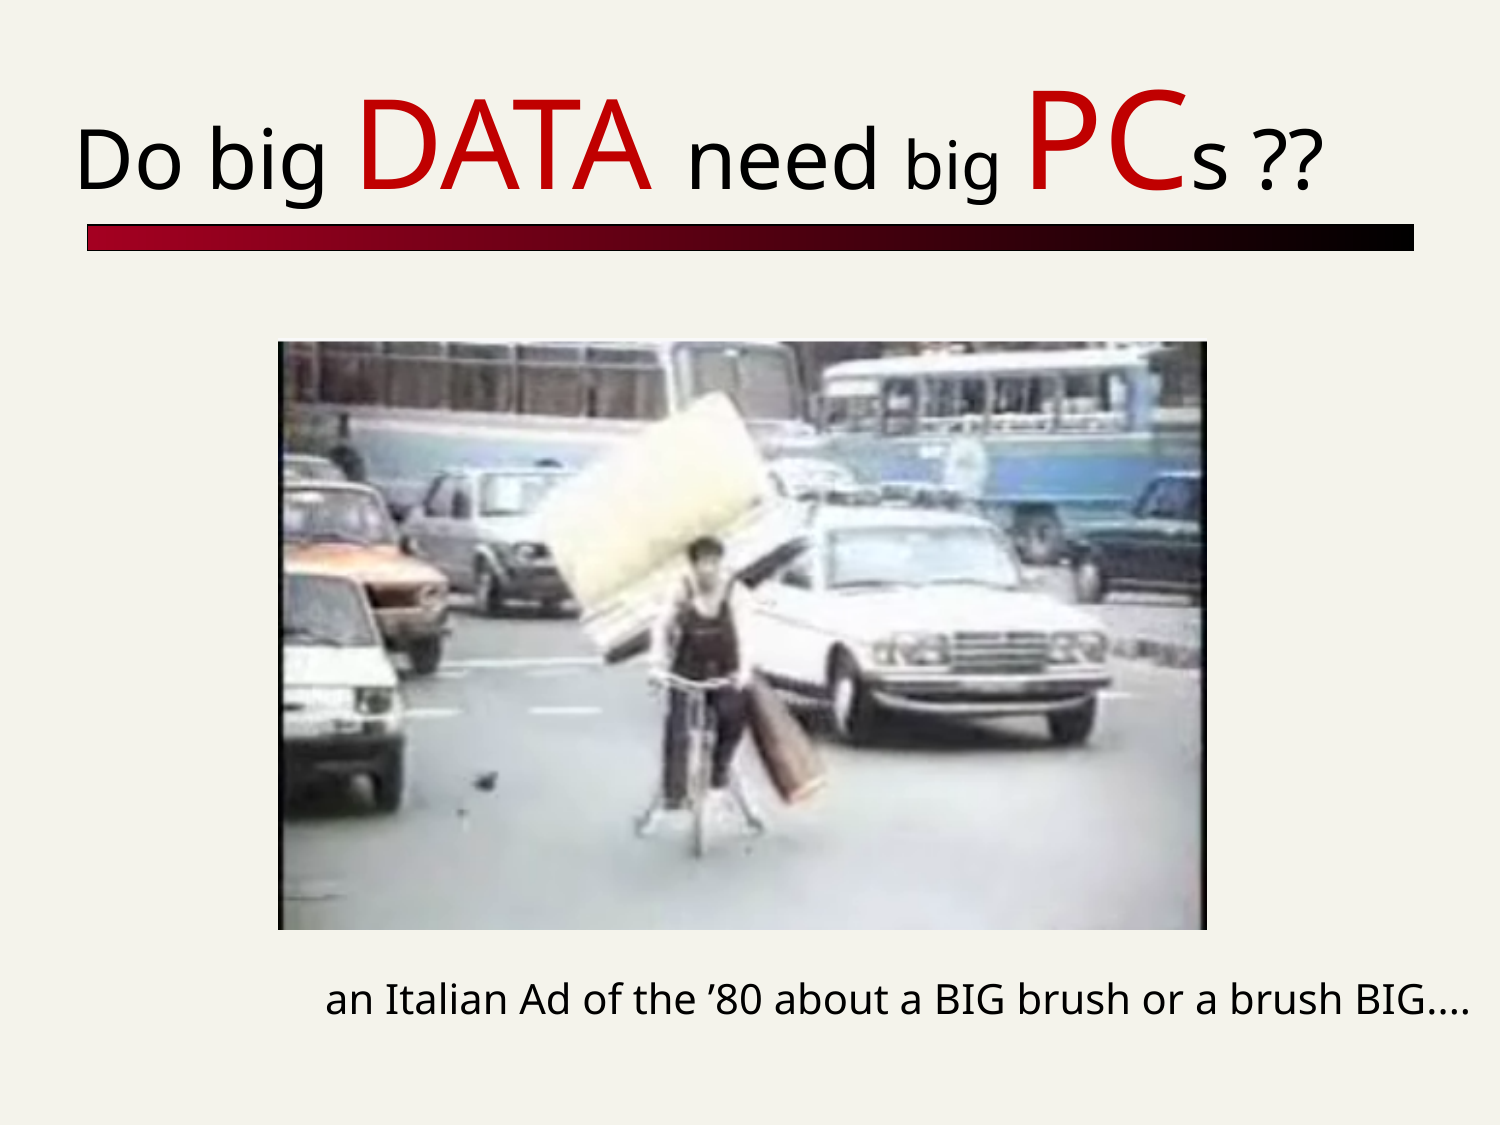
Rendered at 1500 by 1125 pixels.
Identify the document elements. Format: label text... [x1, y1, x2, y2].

picture [278, 338, 1208, 931]
text_box an Italian Ad of the ’80 about a BIG brush or a brush BIG.... [310, 965, 1487, 1031]
title Do big DATA need big PCs ?? [58, 62, 1413, 226]
